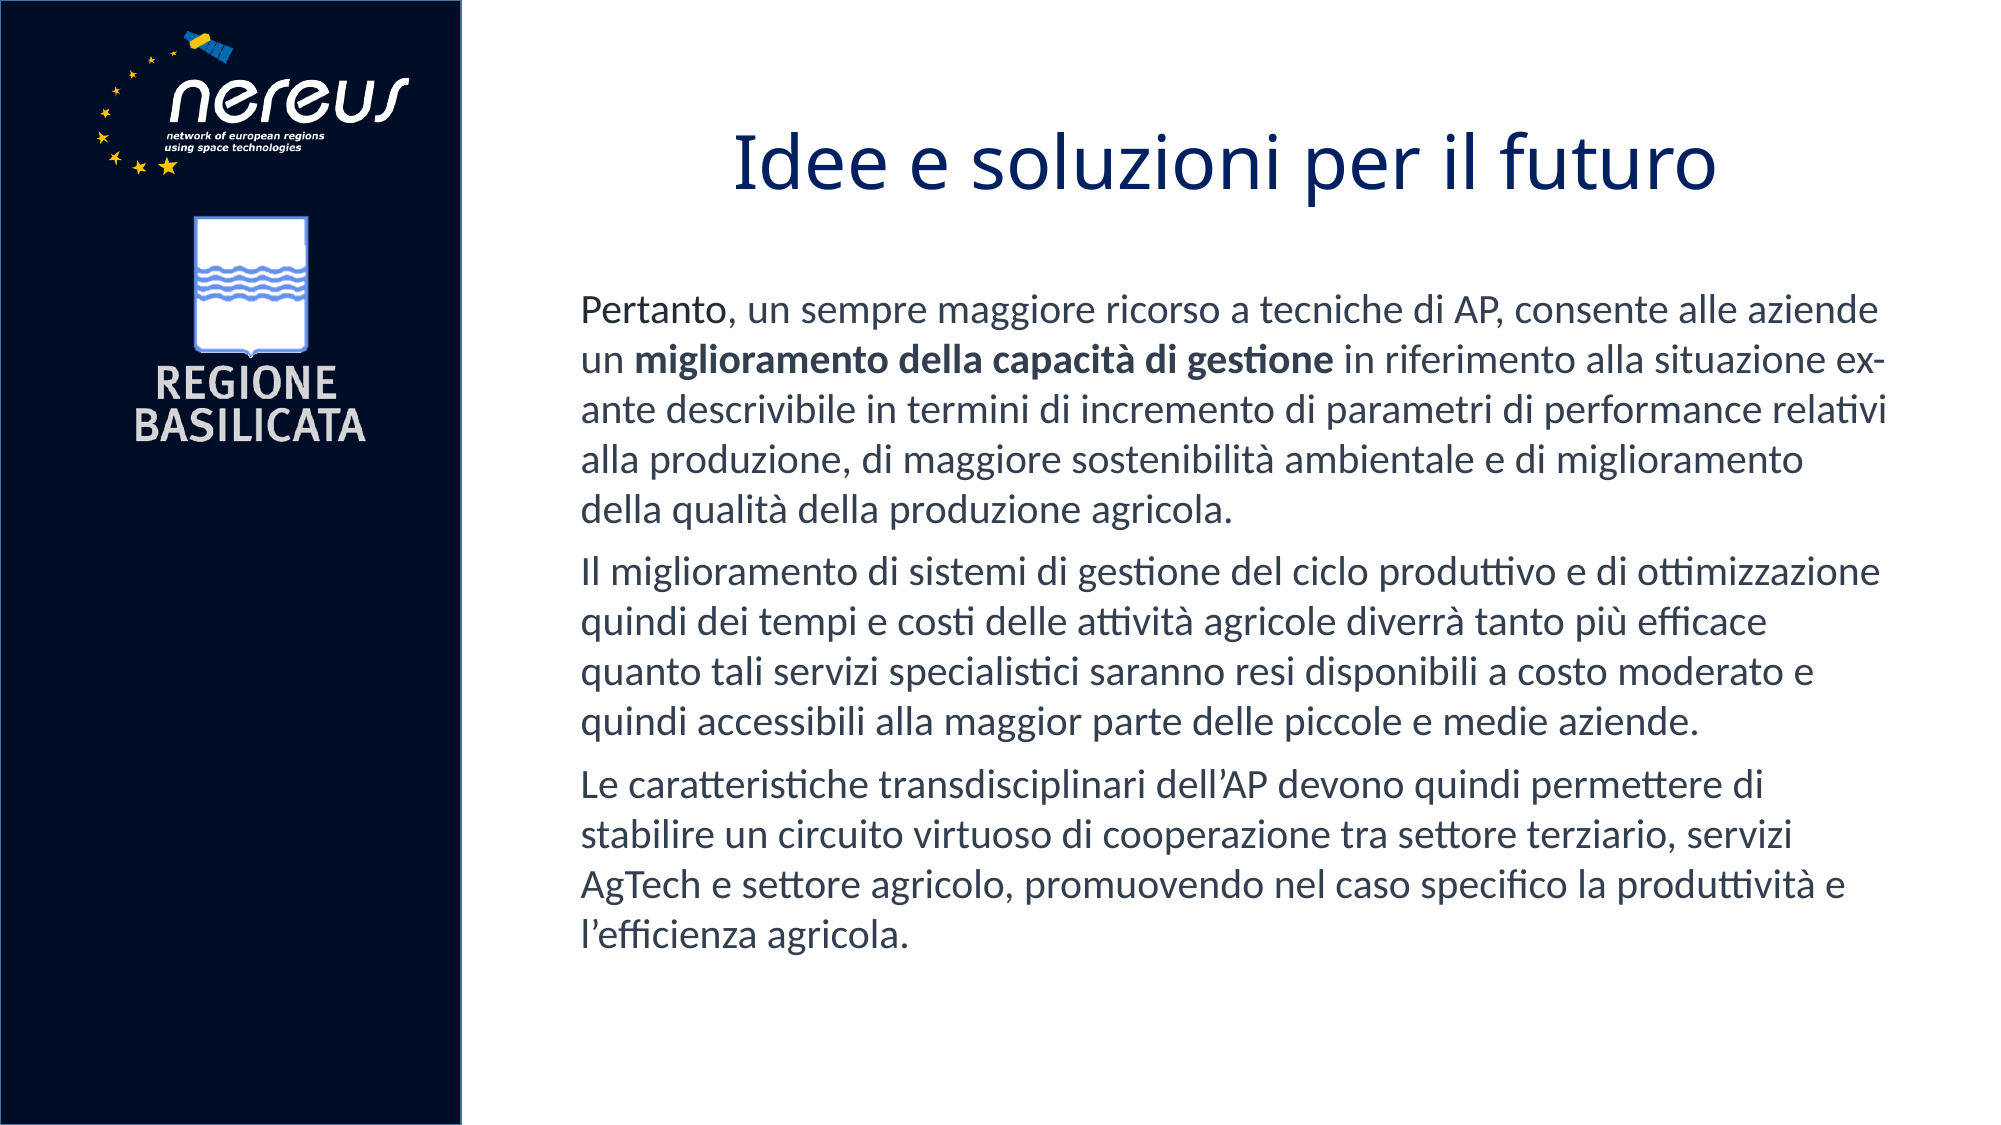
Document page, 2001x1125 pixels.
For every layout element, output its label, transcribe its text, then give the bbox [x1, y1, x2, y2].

text_box Idee e soluzioni per il futuro [578, 107, 1874, 213]
picture [120, 213, 375, 456]
text_box [0, 0, 462, 1125]
picture [96, 30, 409, 175]
text_box Pertanto, un sempre maggiore ricorso a tecniche di AP, consente alle aziende un miglioramento della capacità di gestione in riferimento alla situazione ex-ante descrivibile in termini di incremento di parametri di performance relativi alla produzione, di maggiore sostenibilità ambientale e di miglioramento della qualità della produzione agricola. Il miglioramento di sistemi di gestione del ciclo produttivo e di ottimizzazione quindi dei tempi e costi delle attività agricole diverrà tanto più efficace quanto tali servizi specialistici saranno resi disponibili a costo moderato e quindi accessibili alla maggior parte delle piccole e medie aziende. Le caratteristiche transdisciplinari dell’AP devono quindi permettere di stabilire un circuito virtuoso di cooperazione tra settore terziario, servizi AgTech e settore agricolo, promuovendo nel caso specifico la produttività e l’efficienza agricola. [565, 273, 1906, 965]
